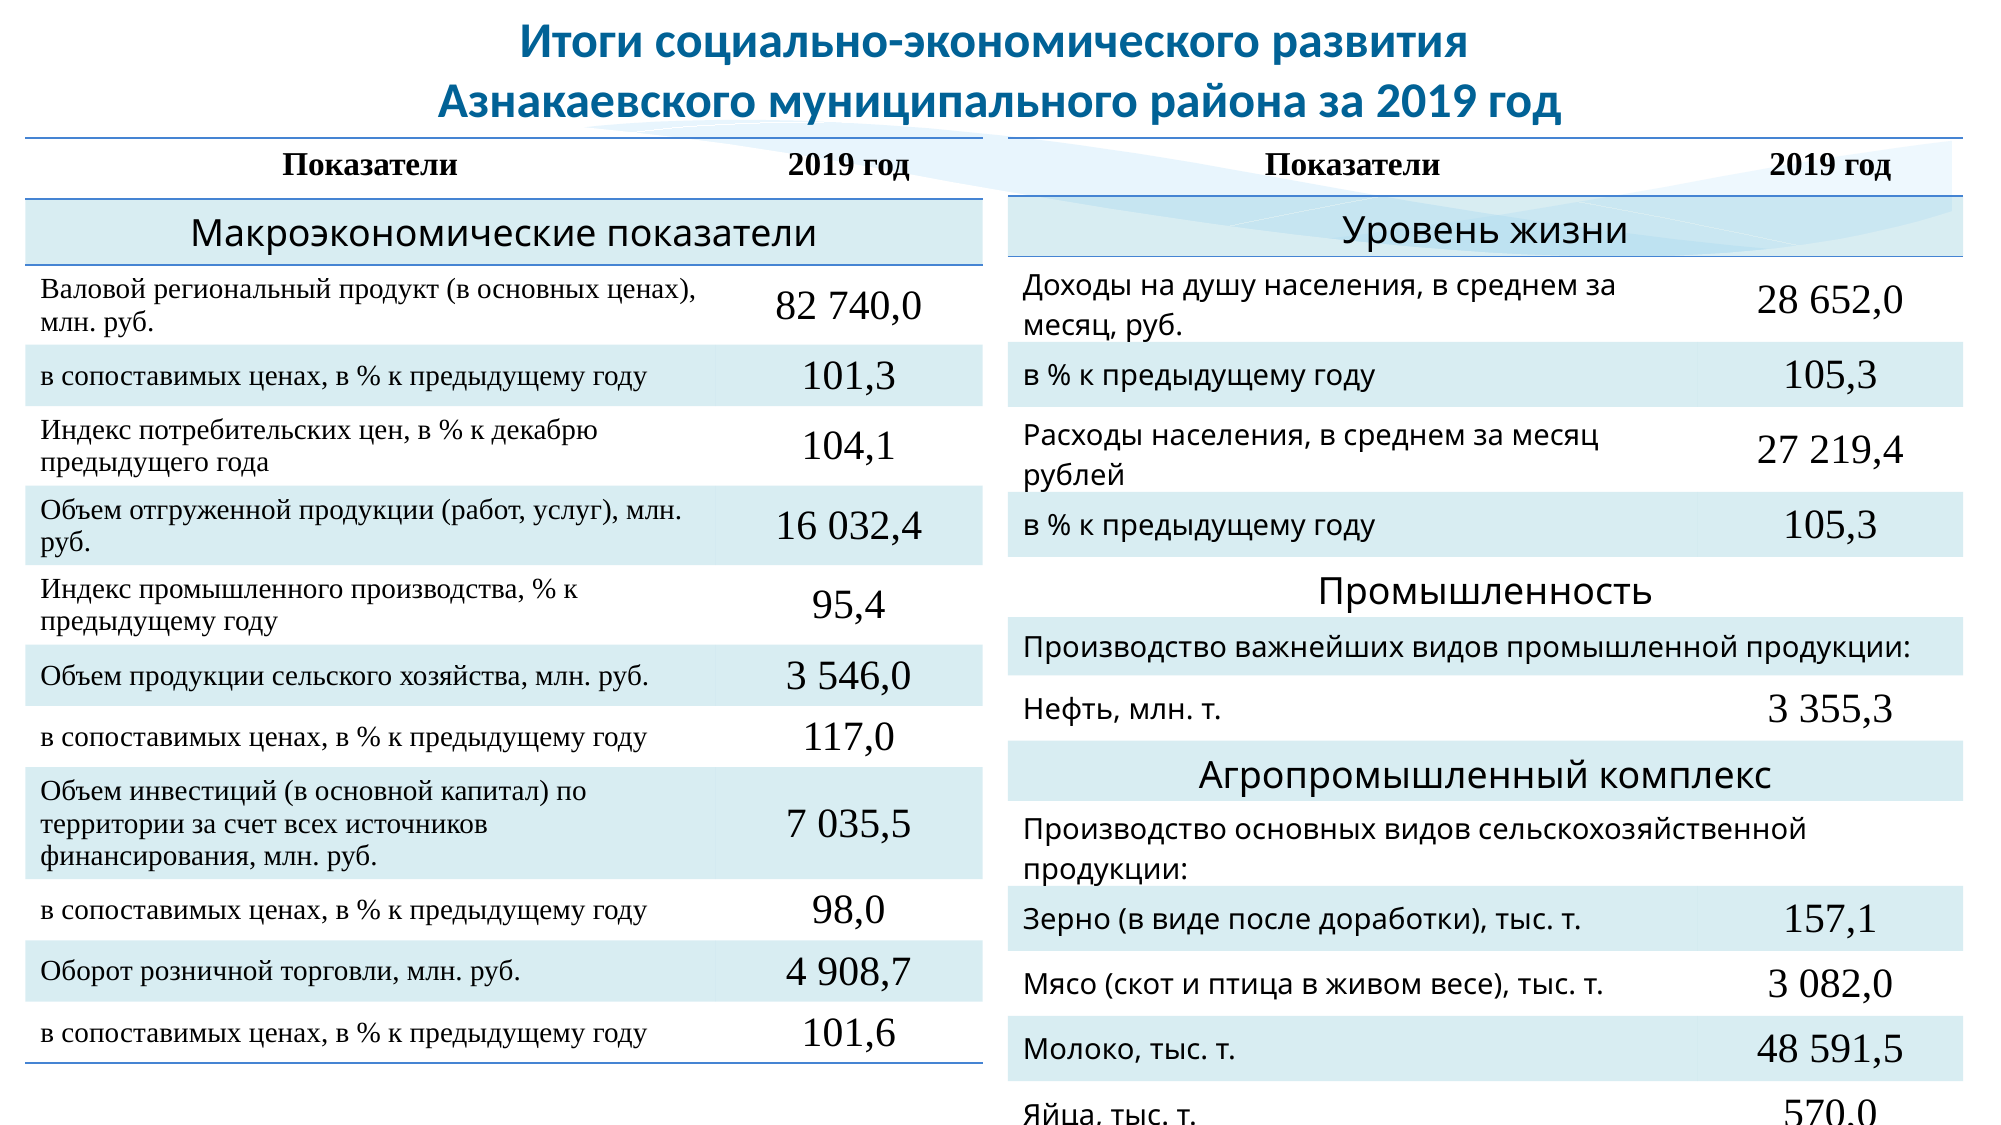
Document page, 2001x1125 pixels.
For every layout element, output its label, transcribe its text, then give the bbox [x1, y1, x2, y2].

table_cell Мясо (скот и птица в живом весе), тыс. т. [1008, 951, 1698, 1016]
table_cell Объем отгруженной продукции (работ, услуг), млн. руб. [25, 486, 715, 565]
table_cell 105,3 [1698, 492, 1963, 557]
table_cell Доходы на душу населения, в среднем за месяц, руб. [1008, 257, 1698, 342]
table_cell Индекс потребительских цен, в % к декабрю предыдущего года [25, 406, 715, 486]
table_cell 157,1 [1698, 886, 1963, 951]
table_cell Оборот розничной торговли, млн. руб. [25, 940, 715, 1002]
text_box Итоги социально-экономического развития Азнакаевского муниципального района за 2019 год [423, 0, 1577, 135]
table_cell Объем продукции сельского хозяйства, млн. руб. [25, 645, 715, 706]
table_cell Валовой региональный продукт (в основных ценах), млн. руб. [25, 266, 715, 345]
table_cell в сопоставимых ценах, в % к предыдущему году [25, 1002, 715, 1062]
table_cell Яйца, тыс. т. [1008, 1081, 1698, 1125]
table_cell 82 740,0 [715, 266, 983, 345]
table_cell 16 032,4 [715, 486, 983, 565]
table_cell в % к предыдущему году [1008, 342, 1698, 407]
table_header Показатели [1008, 139, 1698, 195]
table_cell Производство важнейших видов промышленной продукции: [1008, 617, 1963, 675]
table_cell в сопоставимых ценах, в % к предыдущему году [25, 706, 715, 767]
table_cell Индекс промышленного производства, % к предыдущему году [25, 565, 715, 645]
table_cell в % к предыдущему году [1008, 492, 1698, 557]
table_cell 4 908,7 [715, 940, 983, 1002]
table_cell в сопоставимых ценах, в % к предыдущему году [25, 345, 715, 406]
table_cell Макроэкономические показатели [25, 200, 983, 264]
table_cell 98,0 [715, 879, 983, 940]
table_cell 105,3 [1698, 342, 1963, 407]
table_cell 95,4 [715, 565, 983, 645]
table_cell Агропромышленный комплекс [1008, 741, 1963, 801]
table_cell 570,0 [1698, 1081, 1963, 1125]
table_cell 117,0 [715, 706, 983, 767]
table_cell Нефть, млн. т. [1008, 675, 1698, 741]
table_header 2019 год [715, 139, 983, 198]
table_cell 7 035,5 [715, 767, 983, 879]
table_header 2019 год [1698, 139, 1963, 195]
table_cell Объем инвестиций (в основной капитал) по территории за счет всех источников финансирования, млн. руб. [25, 767, 715, 879]
table_cell Производство основных видов сельскохозяйственной продукции: [1008, 801, 1963, 886]
table_cell Зерно (в виде после доработки), тыс. т. [1008, 886, 1698, 951]
table_cell Расходы населения, в среднем за месяц рублей [1008, 407, 1698, 492]
table_cell 3 355,3 [1698, 675, 1963, 741]
table_cell в сопоставимых ценах, в % к предыдущему году [25, 879, 715, 940]
table_cell 27 219,4 [1698, 407, 1963, 492]
table_cell Молоко, тыс. т. [1008, 1016, 1698, 1081]
table_cell 104,1 [715, 406, 983, 486]
table_cell 3 546,0 [715, 645, 983, 706]
table_header Показатели [25, 139, 715, 198]
table_cell 3 082,0 [1698, 951, 1963, 1016]
table_cell Уровень жизни [1008, 197, 1963, 256]
table_cell 48 591,5 [1698, 1016, 1963, 1081]
table_cell 28 652,0 [1698, 257, 1963, 342]
table_cell Промышленность [1008, 557, 1963, 617]
table_cell 101,3 [715, 345, 983, 406]
table_cell 101,6 [715, 1002, 983, 1062]
